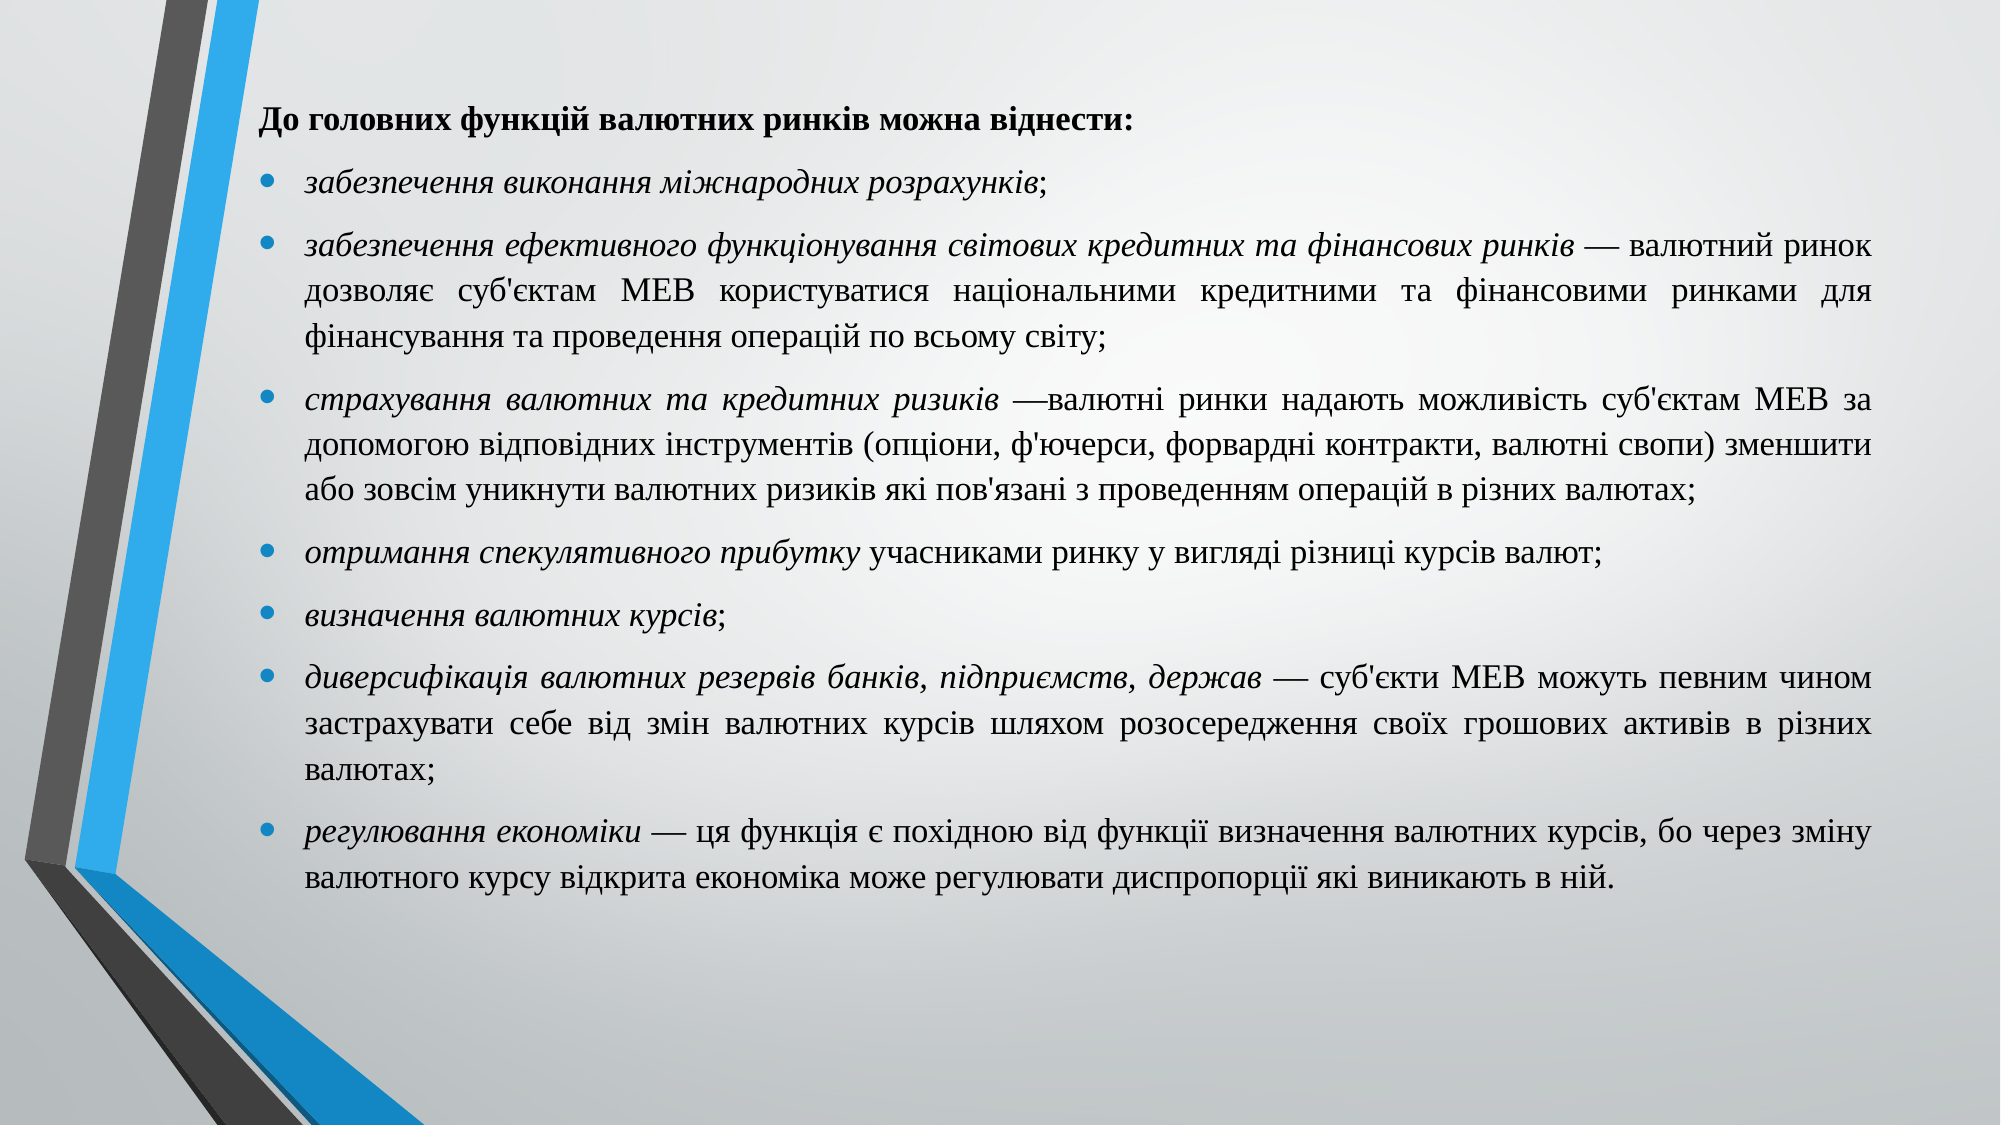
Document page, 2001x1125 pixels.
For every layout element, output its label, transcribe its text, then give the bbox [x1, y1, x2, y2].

list До головних функцій валютних ринків можна віднести: забезпечення виконання міжнародних розрахунків; забезпечення ефективного функціонування світових кредитних та фінансових ринків — валютний ринок дозволяє суб'єктам МЕВ користуватися національними кредитними та фінансовими ринками для фінансування та проведення операцій по всьому світу; страхування валютних та кредитних ризиків —валютні ринки надають можливість суб'єктам МЕВ за допомогою відповідних інструментів (опціони, ф'ючерси, форвардні контракти, валютні свопи) зменшити або зовсім уникнути валютних ризиків які пов'язані з проведенням операцій в різних валютах; отримання спекулятивного прибутку учасниками ринку у вигляді різниці курсiв валют; визначення валютних курсів; диверсифiкацiя валютних резервів банків, підприємств, держав — суб'єкти МЕВ можуть певним чином застрахувати себе від змін валютних курсів шляхом розосередження своїх грошових активів в різних валютах; регулювання економіки — ця функція є похідною від функції визначення валютних курсів, бо через зміну валютного курсу відкрита економіка може регулювати диспропорції які виникають в ній. [243, 80, 1887, 950]
